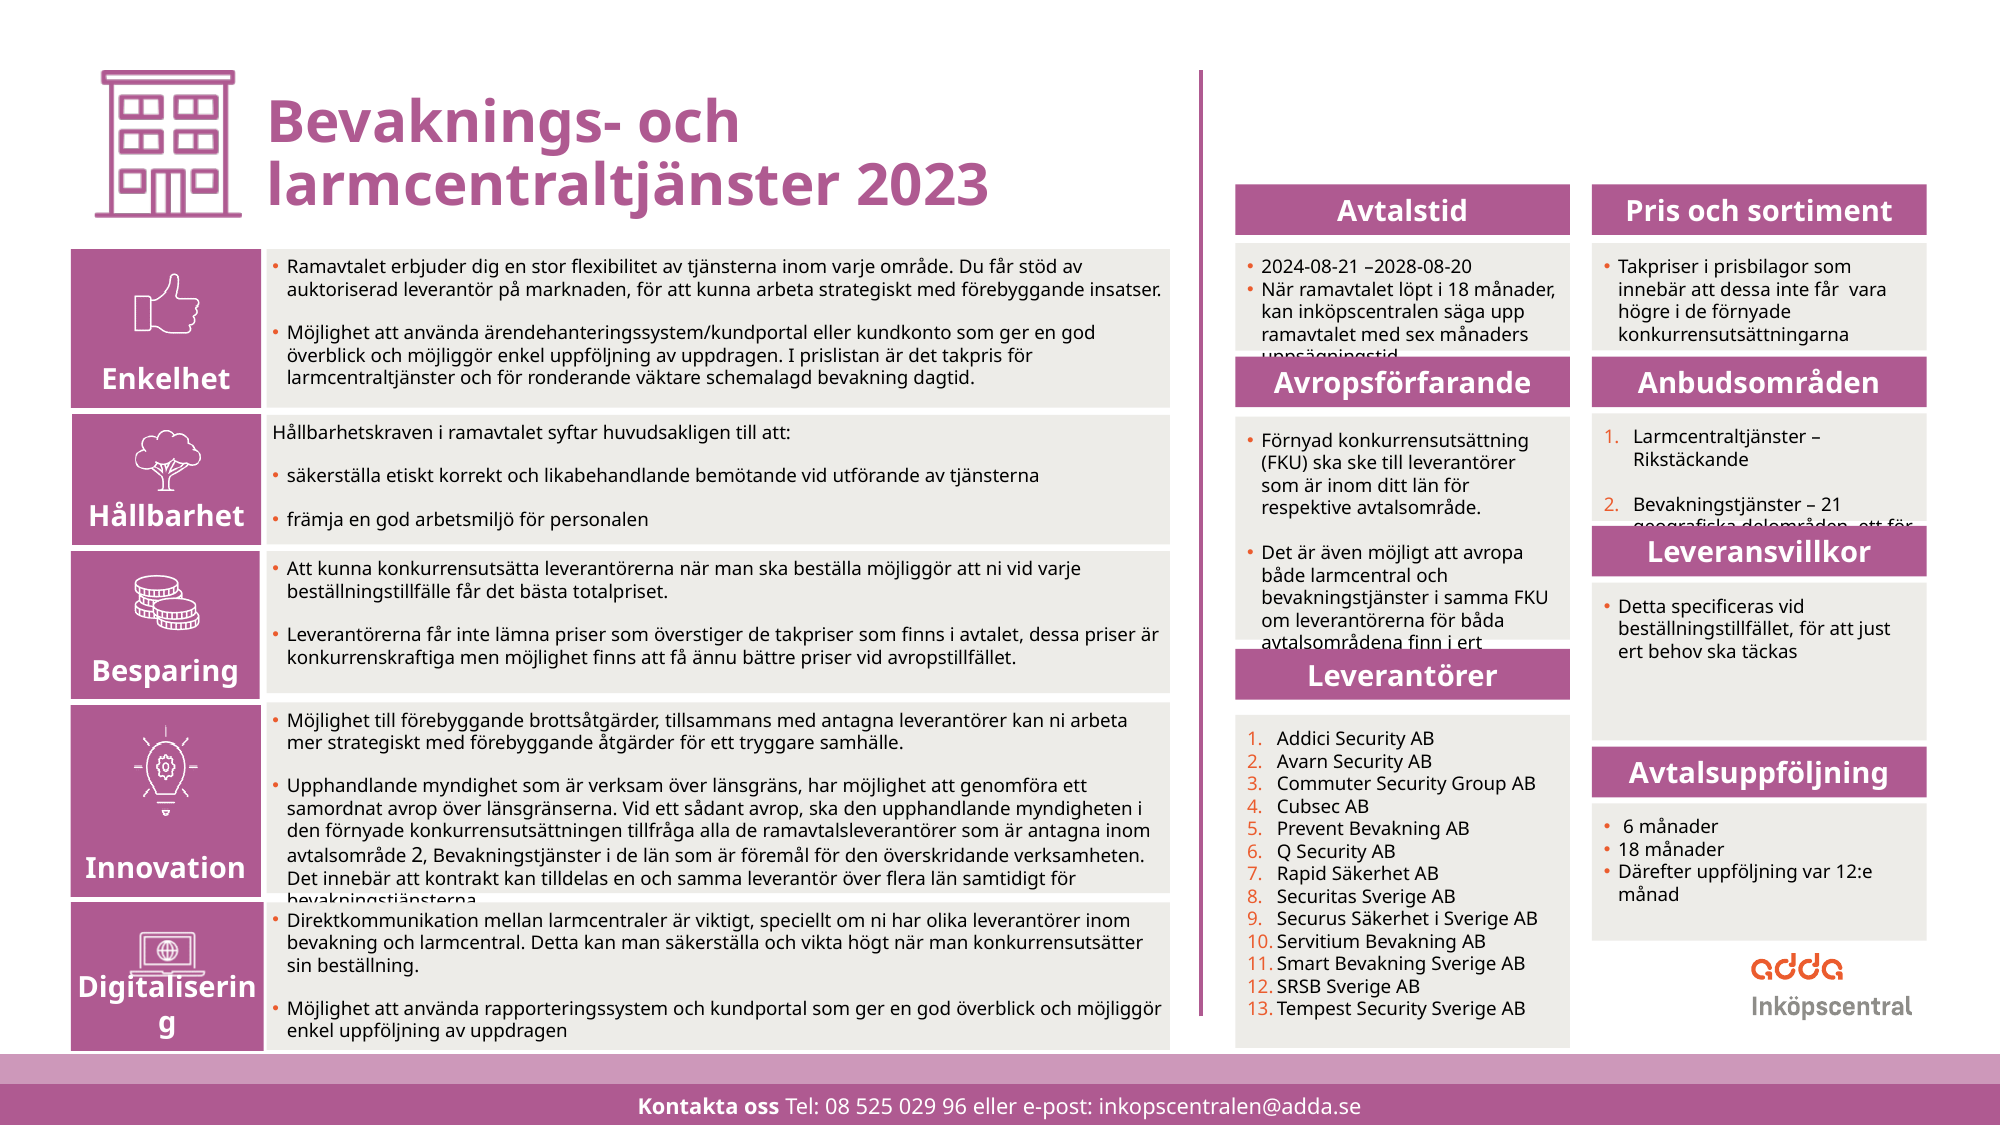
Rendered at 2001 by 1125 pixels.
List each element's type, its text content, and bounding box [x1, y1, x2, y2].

list 2024-08-21 –2028-08-20 När ramavtalet löpt i 18 månader, kan inköpscentralen säga upp ramavtalet med sex månaders uppsägningstid [1235, 243, 1570, 351]
list Avtalsuppföljning [1591, 746, 1927, 798]
list Addici Security AB Avarn Security AB Commuter Security Group AB Cubsec AB Prevent Bevakning AB Q Security AB Rapid Säkerhet AB Securitas Sverige AB Securus Säkerhet i Sverige AB Servitium Bevakning AB Smart Bevakning Sverige AB SRSB Sverige AB Tempest Security Sverige AB [1235, 714, 1570, 1048]
list Anbudsområden [1591, 356, 1927, 408]
list Digitalisering [70, 902, 264, 1051]
list Innovation [70, 705, 261, 897]
list Ramavtalet erbjuder dig en stor flexibilitet av tjänsterna inom varje område. Du får stöd av auktoriserad leverantör på marknaden, för att kunna arbeta strategiskt med förebyggande insatser. Möjlighet att använda ärendehanteringssystem/kundportal eller kundkonto som ger en god överblick och möjliggör enkel uppföljning av uppdragen. I prislistan är det takpris för larmcentraltjänster och för ronderande väktare schemalagd bevakning dagtid. [266, 249, 1170, 408]
picture [94, 70, 242, 218]
list Avropsförfarande [1235, 356, 1570, 408]
list Besparing [70, 551, 260, 699]
list Möjlighet till förebyggande brottsåtgärder, tillsammans med antagna leverantörer kan ni arbeta mer strategiskt med förebyggande åtgärder för ett tryggare samhälle. Upphandlande myndighet som är verksam över länsgräns, har möjlighet att genomföra ett samordnat avrop över länsgränserna. Vid ett sådant avrop, ska den upphandlande myndigheten i den förnyade konkurrensutsättningen tillfråga alla de ramavtalsleverantörer som är antagna inom avtalsområde 2, Bevakningstjänster i de län som är föremål för den överskridande verksamheten. Det innebär att kontrakt kan tilldelas en och samma leverantör över flera län samtidigt för bevakningstjänsterna. [266, 702, 1170, 894]
list Takpriser i prisbilagor som innebär att dessa inte får vara högre i de förnyade konkurrensutsättningarna [1591, 243, 1927, 351]
list Direktkommunikation mellan larmcentraler är viktigt, speciellt om ni har olika leverantörer inom bevakning och larmcentral. Detta kan man säkerställa och vikta högt när man konkurrensutsätter sin beställning. Möjlighet att använda rapporteringssystem och kundportal som ger en god överblick och möjliggör enkel uppföljning av uppdragen [266, 902, 1170, 1050]
list Leveransvillkor [1591, 525, 1927, 577]
list Enkelhet [70, 249, 262, 408]
list Leverantörer [1235, 648, 1570, 700]
list Att kunna konkurrensutsätta leverantörerna när man ska beställa möjliggör att ni vid varje beställningstillfälle får det bästa totalpriset. Leverantörerna får inte lämna priser som överstiger de takpriser som finns i avtalet, dessa priser är konkurrenskraftiga men möjlighet finns att få ännu bättre priser vid avropstillfället. [266, 551, 1170, 694]
list Pris och sortiment [1591, 184, 1927, 235]
title Bevaknings- och larmcentraltjänster 2023 [266, 70, 1170, 219]
list Avtalstid [1235, 184, 1570, 235]
list Förnyad konkurrensutsättning (FKU) ska ske till leverantörer som är inom ditt län för respektive avtalsområde. Det är även möjligt att avropa både larmcentral och bevakningstjänster i samma FKU om leverantörerna för båda avtalsområdena finn i ert geografiska område. [1235, 416, 1570, 640]
list Larmcentraltjänster – Rikstäckande Bevakningstjänster – 21 geografiska delområden, ett för varje län [1591, 413, 1927, 521]
list Hållbarhet [72, 414, 262, 545]
list Hållbarhetskraven i ramavtalet syftar huvudsakligen till att: säkerställa etiskt korrekt och likabehandlande bemötande vid utförande av tjänsterna främja en god arbetsmiljö för personalen [266, 414, 1170, 545]
list 6 månader 18 månader Därefter uppföljning var 12:e månad [1591, 803, 1927, 941]
list Detta specificeras vid beställningstillfället, för att just ert behov ska täckas [1591, 582, 1927, 741]
